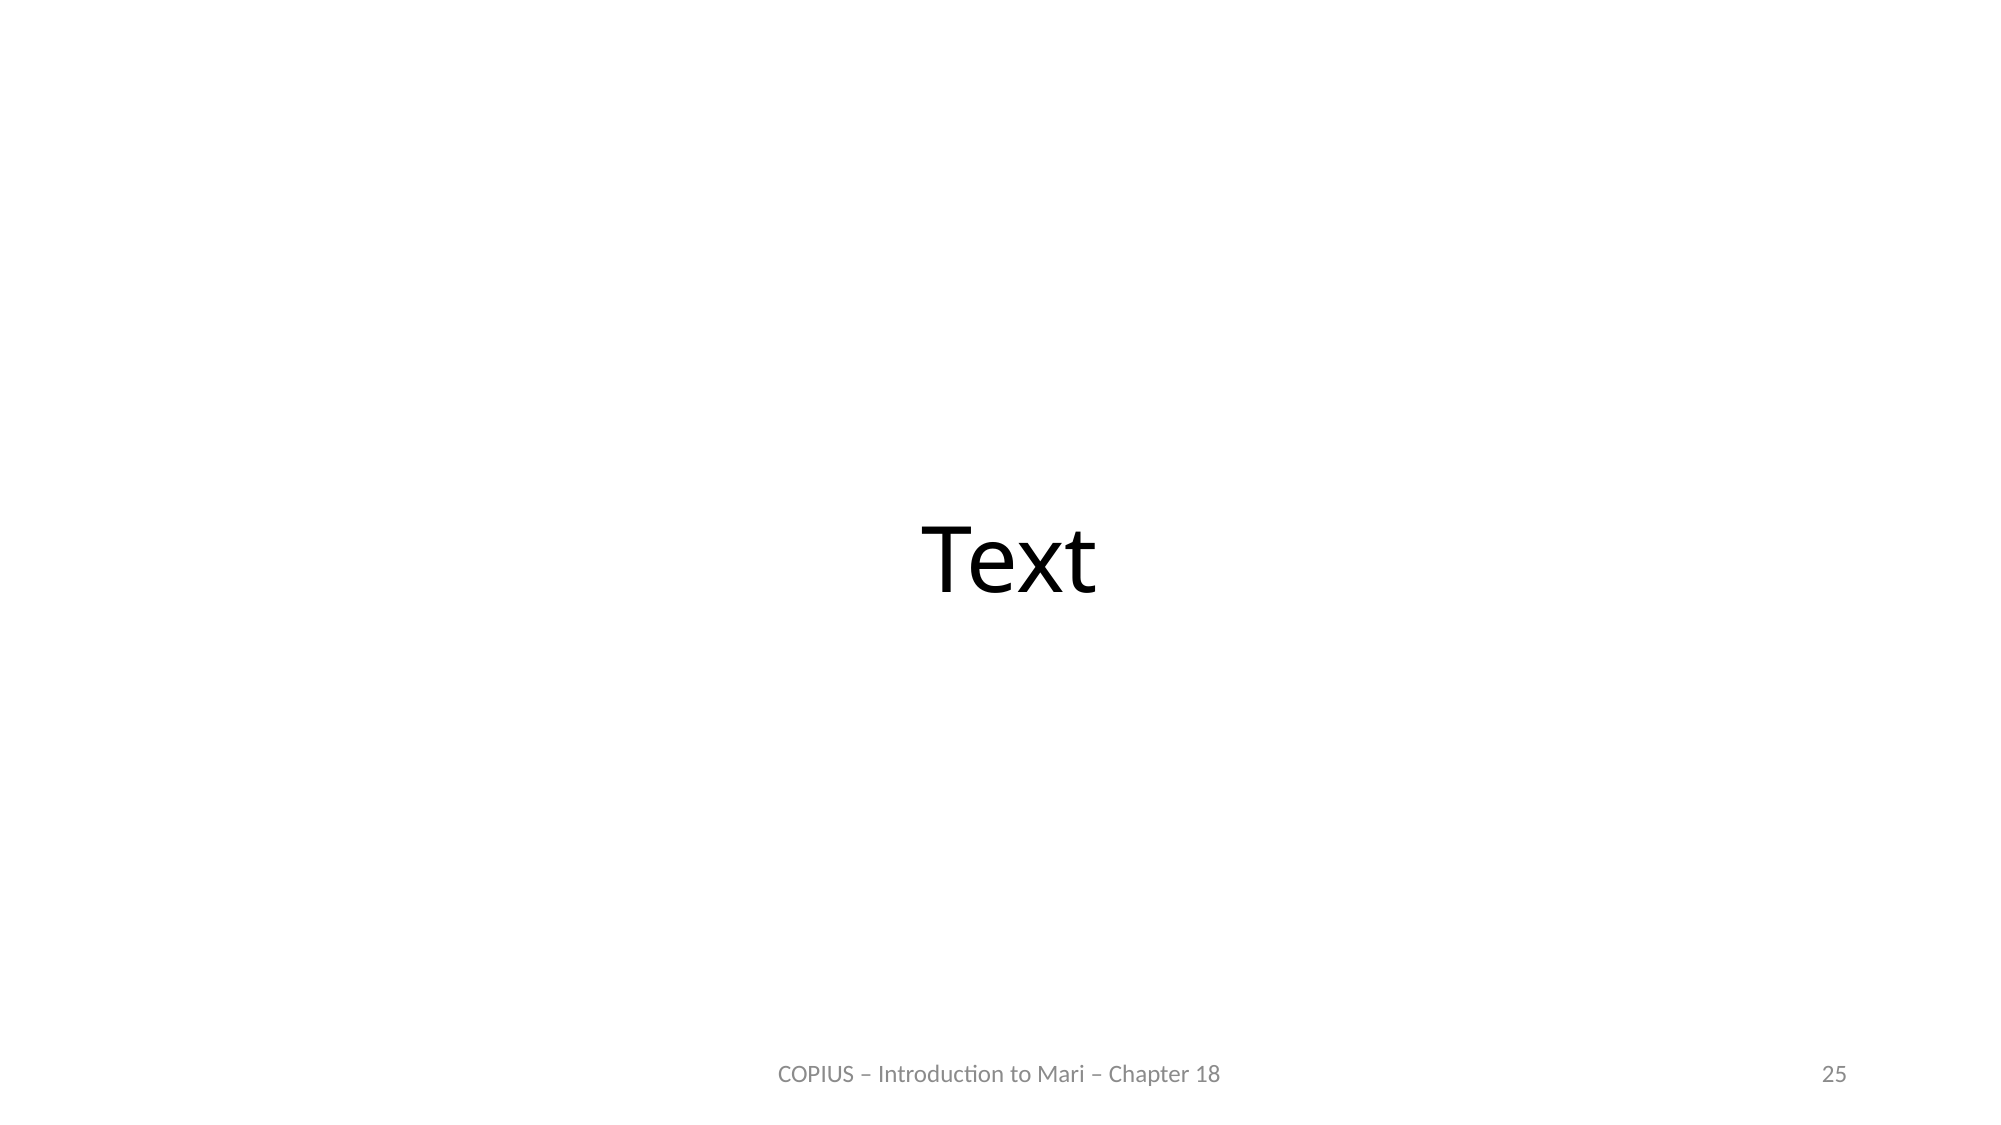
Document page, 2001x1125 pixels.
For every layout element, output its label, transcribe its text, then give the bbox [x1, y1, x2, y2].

footer COPIUS – Introduction to Mari – Chapter 18 [662, 1042, 1338, 1103]
slide_number 25 [1412, 1042, 1863, 1103]
title Text [147, 453, 1873, 672]
